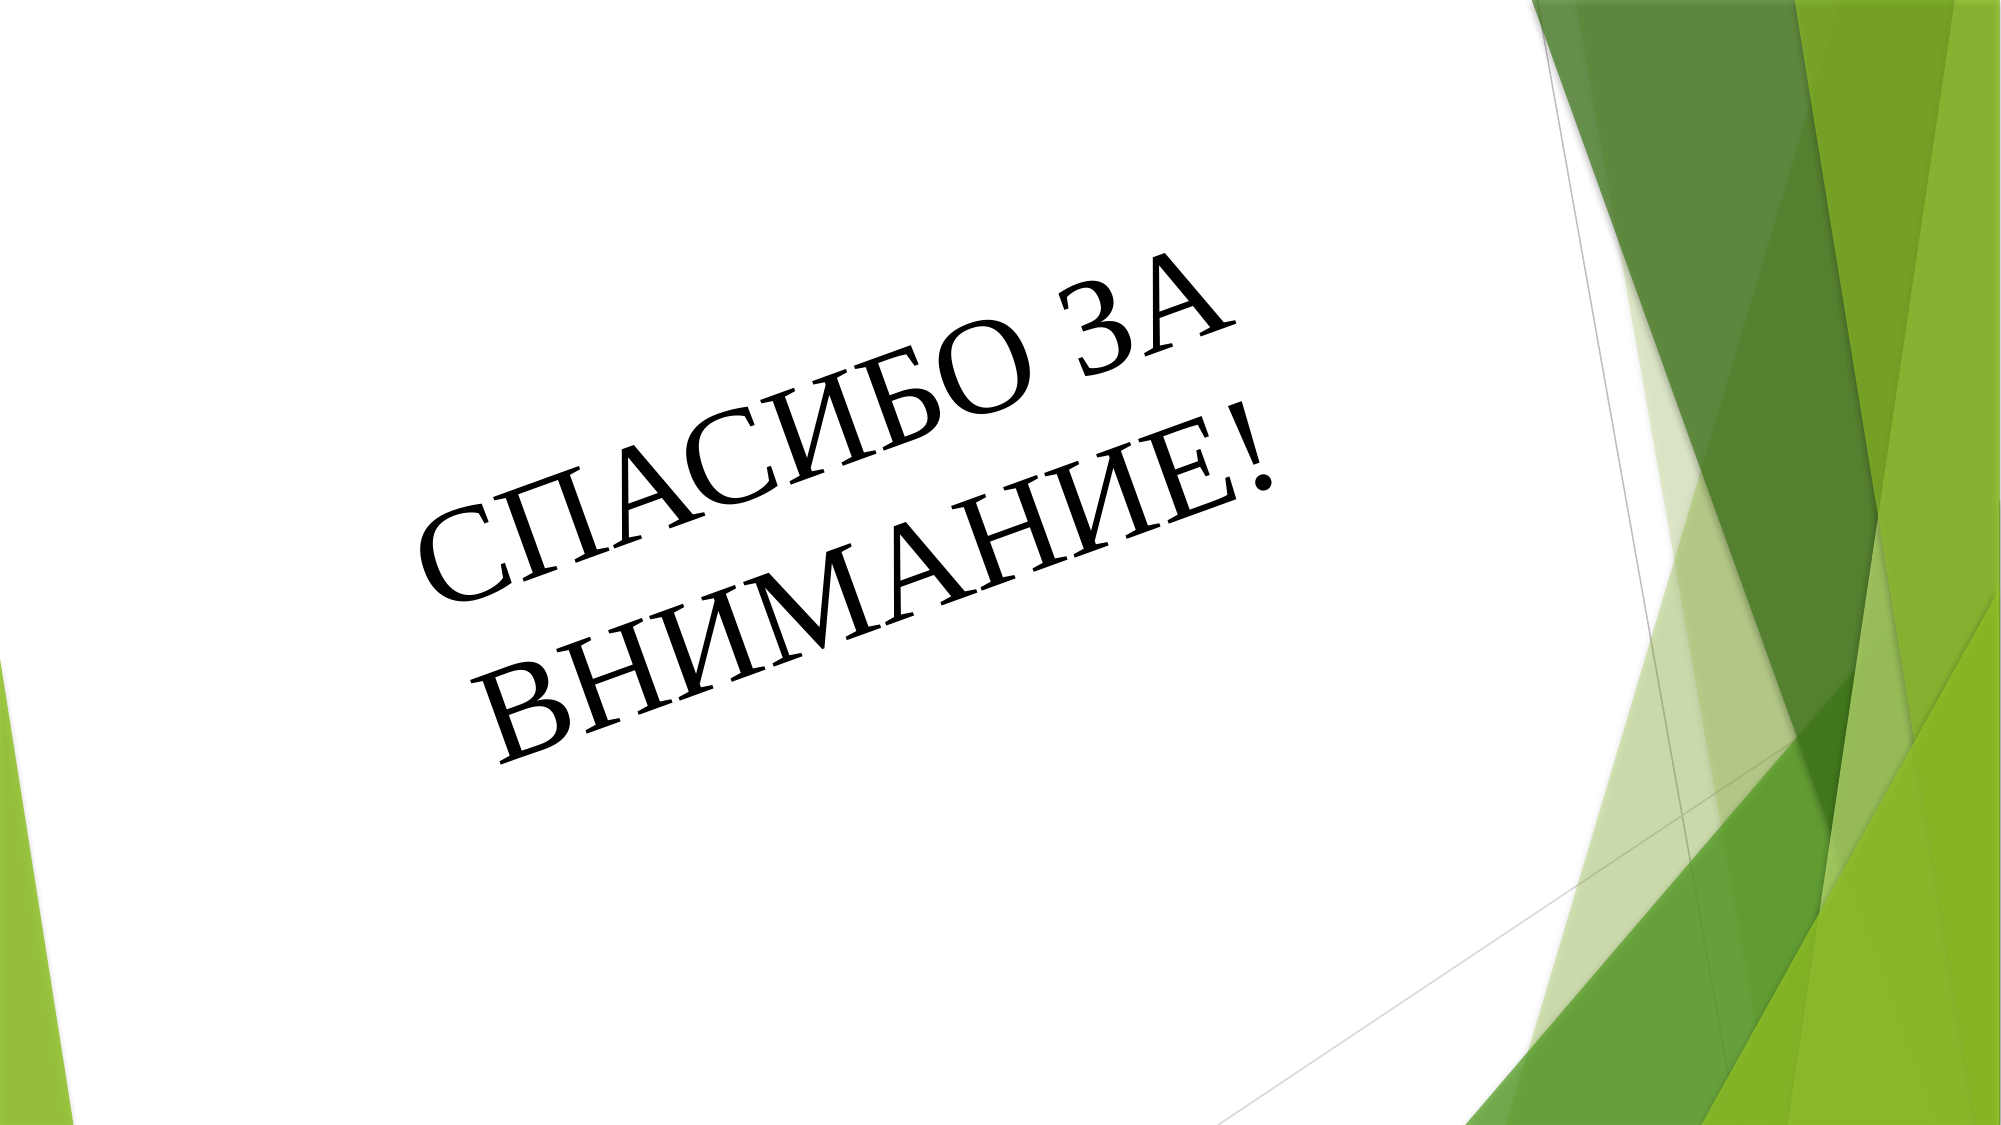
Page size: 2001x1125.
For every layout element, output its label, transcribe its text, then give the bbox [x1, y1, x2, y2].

title СПАСИБО ЗА ВНИМАНИЕ! [57, 67, 1685, 1062]
